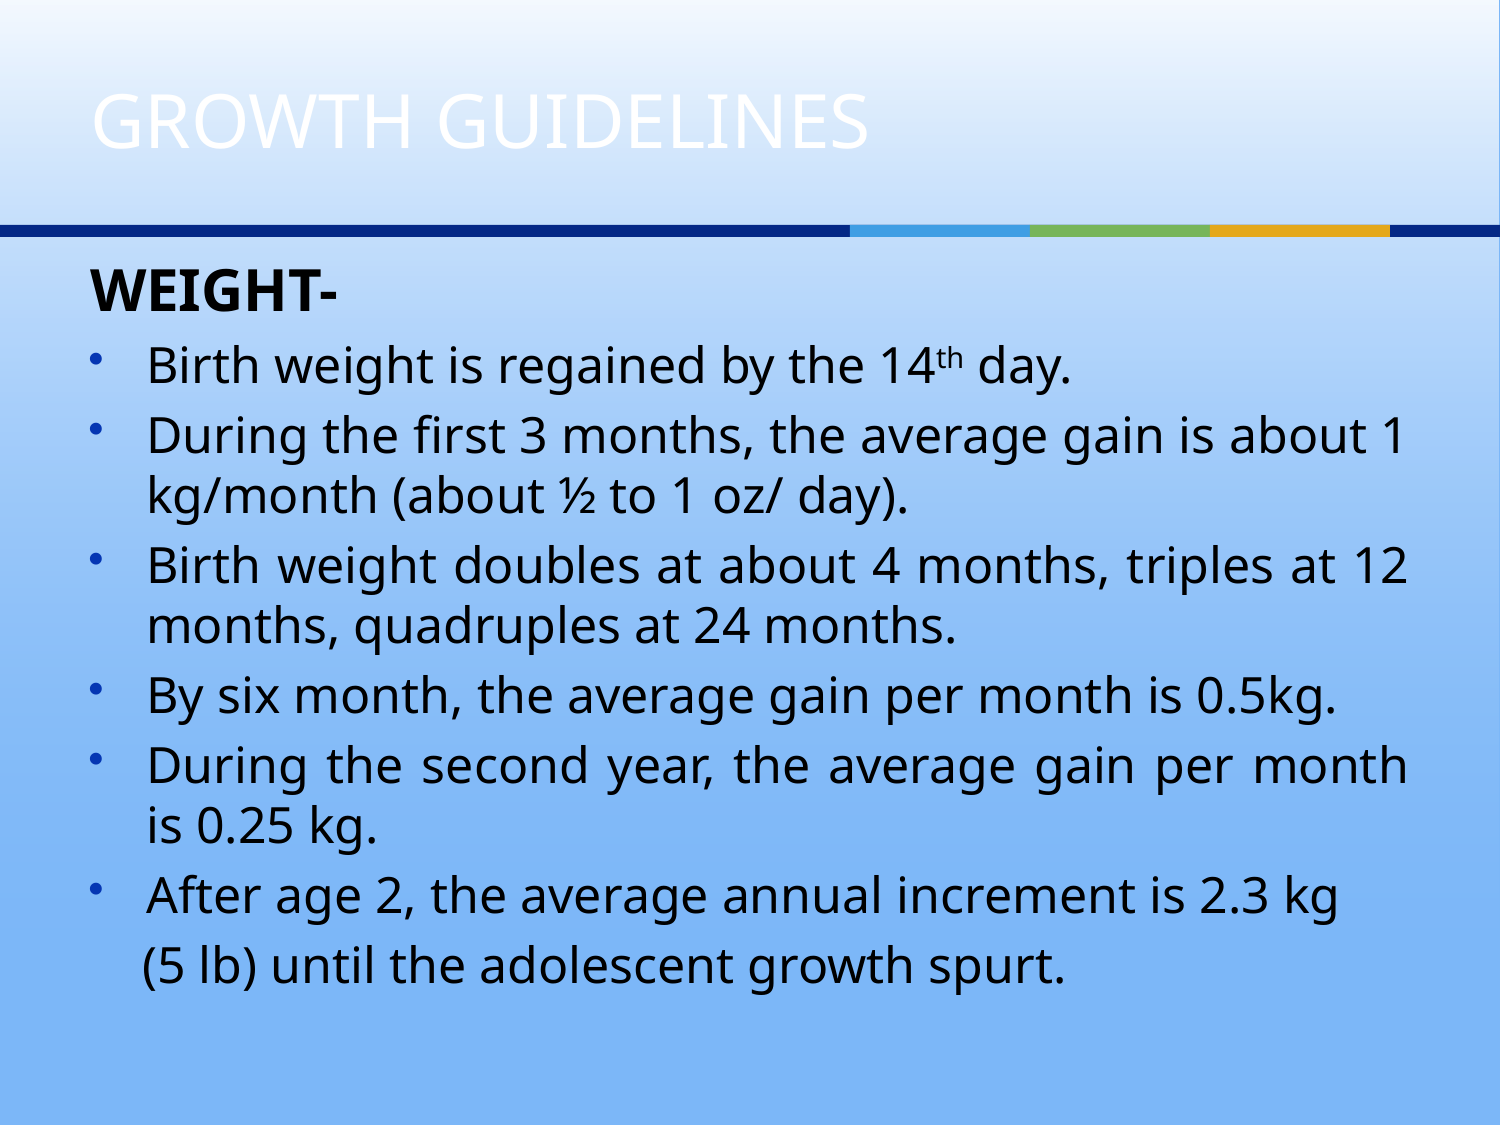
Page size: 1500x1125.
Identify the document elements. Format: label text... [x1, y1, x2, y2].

list WEIGHT- Birth weight is regained by the 14th day. During the first 3 months, the average gain is about 1 kg/month (about ½ to 1 oz/ day). Birth weight doubles at about 4 months, triples at 12 months, quadruples at 24 months. By six month, the average gain per month is 0.5kg. During the second year, the average gain per month is 0.25 kg. After age 2, the average annual increment is 2.3 kg (5 lb) until the adolescent growth spurt. [75, 246, 1425, 1100]
title GROWTH GUIDELINES [75, 24, 1425, 213]
